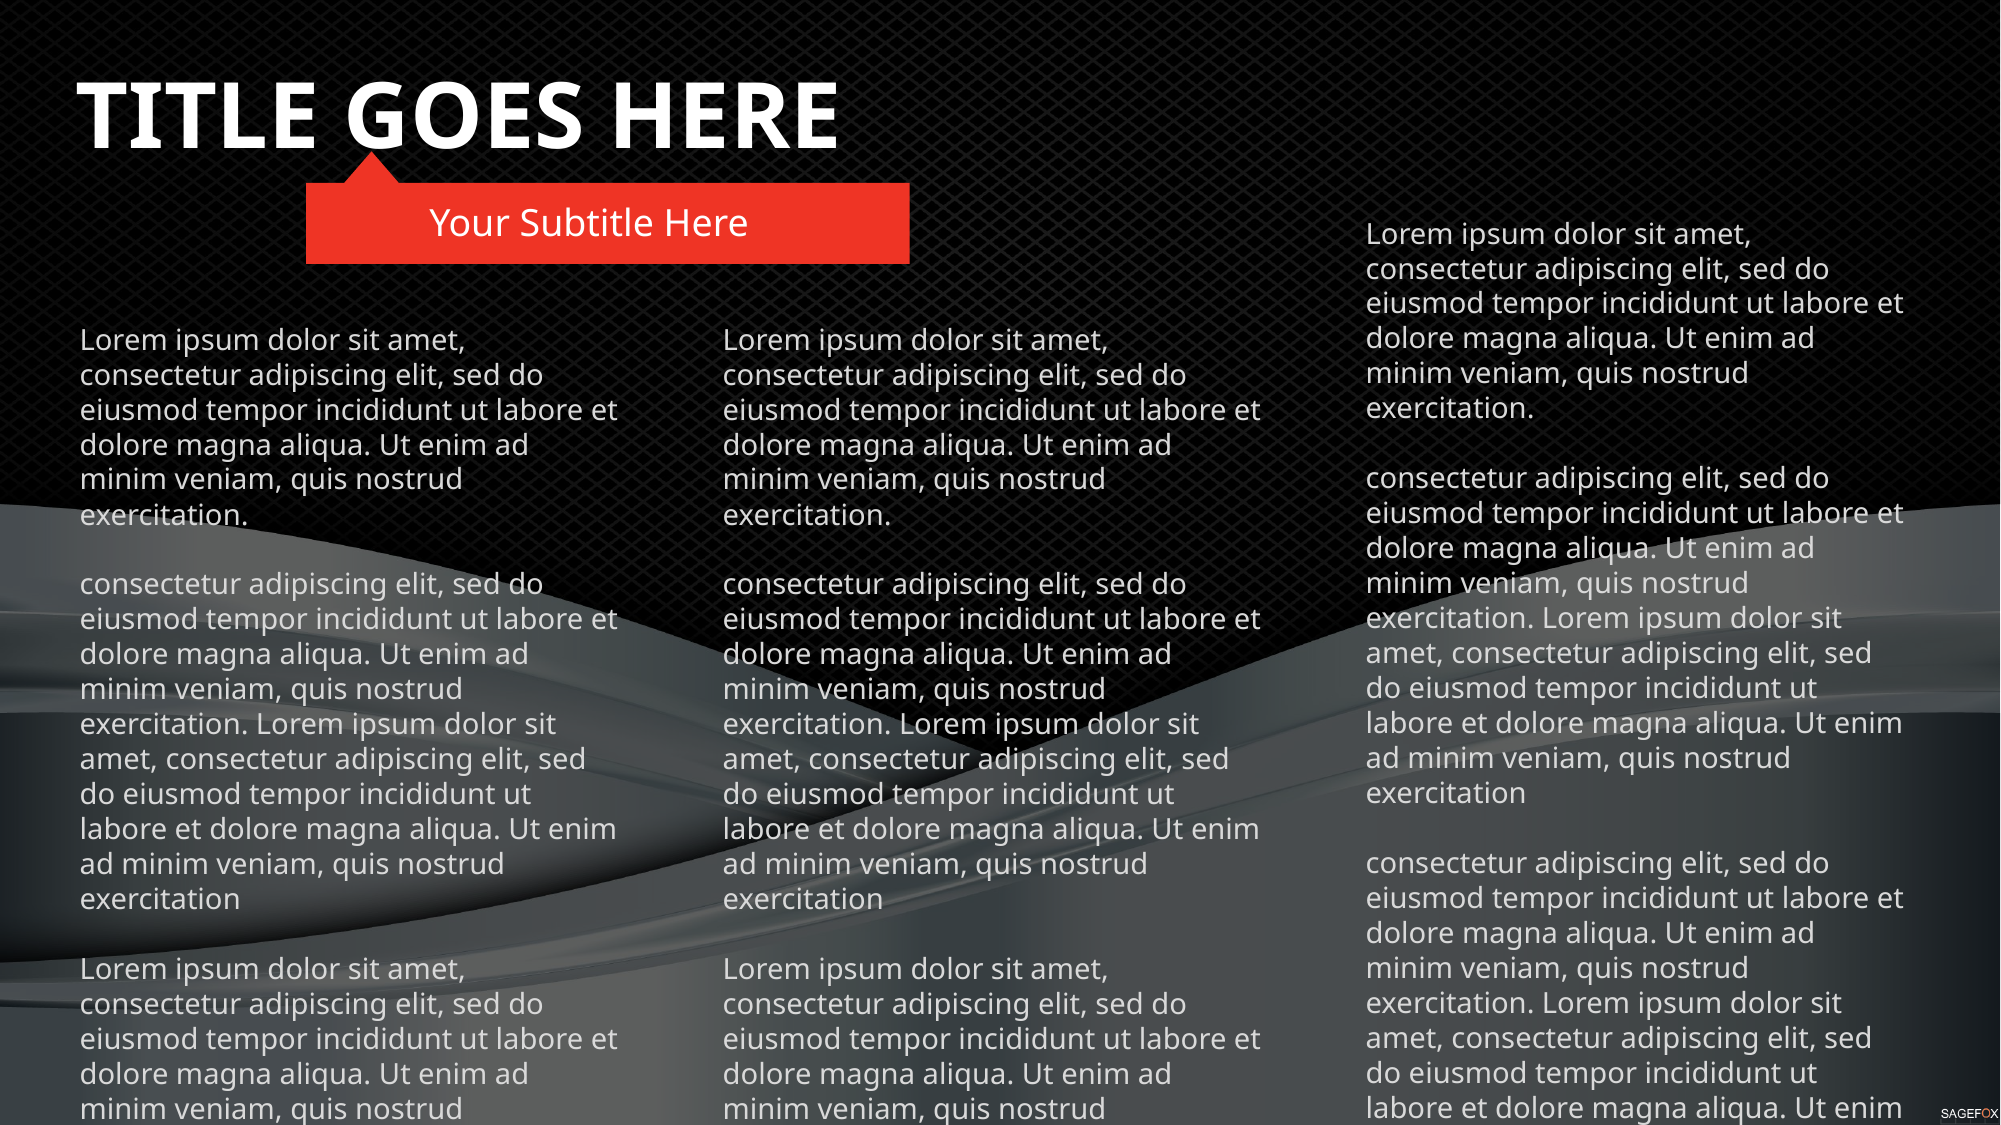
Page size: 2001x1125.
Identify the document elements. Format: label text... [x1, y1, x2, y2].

text_box Lorem ipsum dolor sit amet, consectetur adipiscing elit, sed do eiusmod tempor incididunt ut labore et dolore magna aliqua. Ut enim ad minim veniam, quis nostrud exercitation. consectetur adipiscing elit, sed do eiusmod tempor incididunt ut labore et dolore magna aliqua. Ut enim ad minim veniam, quis nostrud exercitation. Lorem ipsum dolor sit amet, consectetur adipiscing elit, sed do eiusmod tempor incididunt ut labore et dolore magna aliqua. Ut enim ad minim veniam, quis nostrud exercitation Lorem ipsum dolor sit amet, consectetur adipiscing elit, sed do eiusmod tempor incididunt ut labore et dolore magna aliqua. Ut enim ad minim veniam, quis nostrud exercitation. [64, 313, 635, 1125]
text_box TITLE GOES HERE [60, 49, 965, 175]
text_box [306, 151, 910, 264]
text_box Lorem ipsum dolor sit amet, consectetur adipiscing elit, sed do eiusmod tempor incididunt ut labore et dolore magna aliqua. Ut enim ad minim veniam, quis nostrud exercitation. consectetur adipiscing elit, sed do eiusmod tempor incididunt ut labore et dolore magna aliqua. Ut enim ad minim veniam, quis nostrud exercitation. Lorem ipsum dolor sit amet, consectetur adipiscing elit, sed do eiusmod tempor incididunt ut labore et dolore magna aliqua. Ut enim ad minim veniam, quis nostrud exercitation Lorem ipsum dolor sit amet, consectetur adipiscing elit, sed do eiusmod tempor incididunt ut labore et dolore magna aliqua. Ut enim ad minim veniam, quis nostrud exercitation [707, 313, 1278, 1125]
text_box Lorem ipsum dolor sit amet, consectetur adipiscing elit, sed do eiusmod tempor incididunt ut labore et dolore magna aliqua. Ut enim ad minim veniam, quis nostrud exercitation. consectetur adipiscing elit, sed do eiusmod tempor incididunt ut labore et dolore magna aliqua. Ut enim ad minim veniam, quis nostrud exercitation. Lorem ipsum dolor sit amet, consectetur adipiscing elit, sed do eiusmod tempor incididunt ut labore et dolore magna aliqua. Ut enim ad minim veniam, quis nostrud exercitation consectetur adipiscing elit, sed do eiusmod tempor incididunt ut labore et dolore magna aliqua. Ut enim ad minim veniam, quis nostrud exercitation. Lorem ipsum dolor sit amet, consectetur adipiscing elit, sed do eiusmod tempor incididunt ut labore et dolore magna aliqua. Ut enim ad minim veniam, quis nostrud exercitation [1350, 207, 1921, 1125]
picture [0, 0, 2001, 1125]
